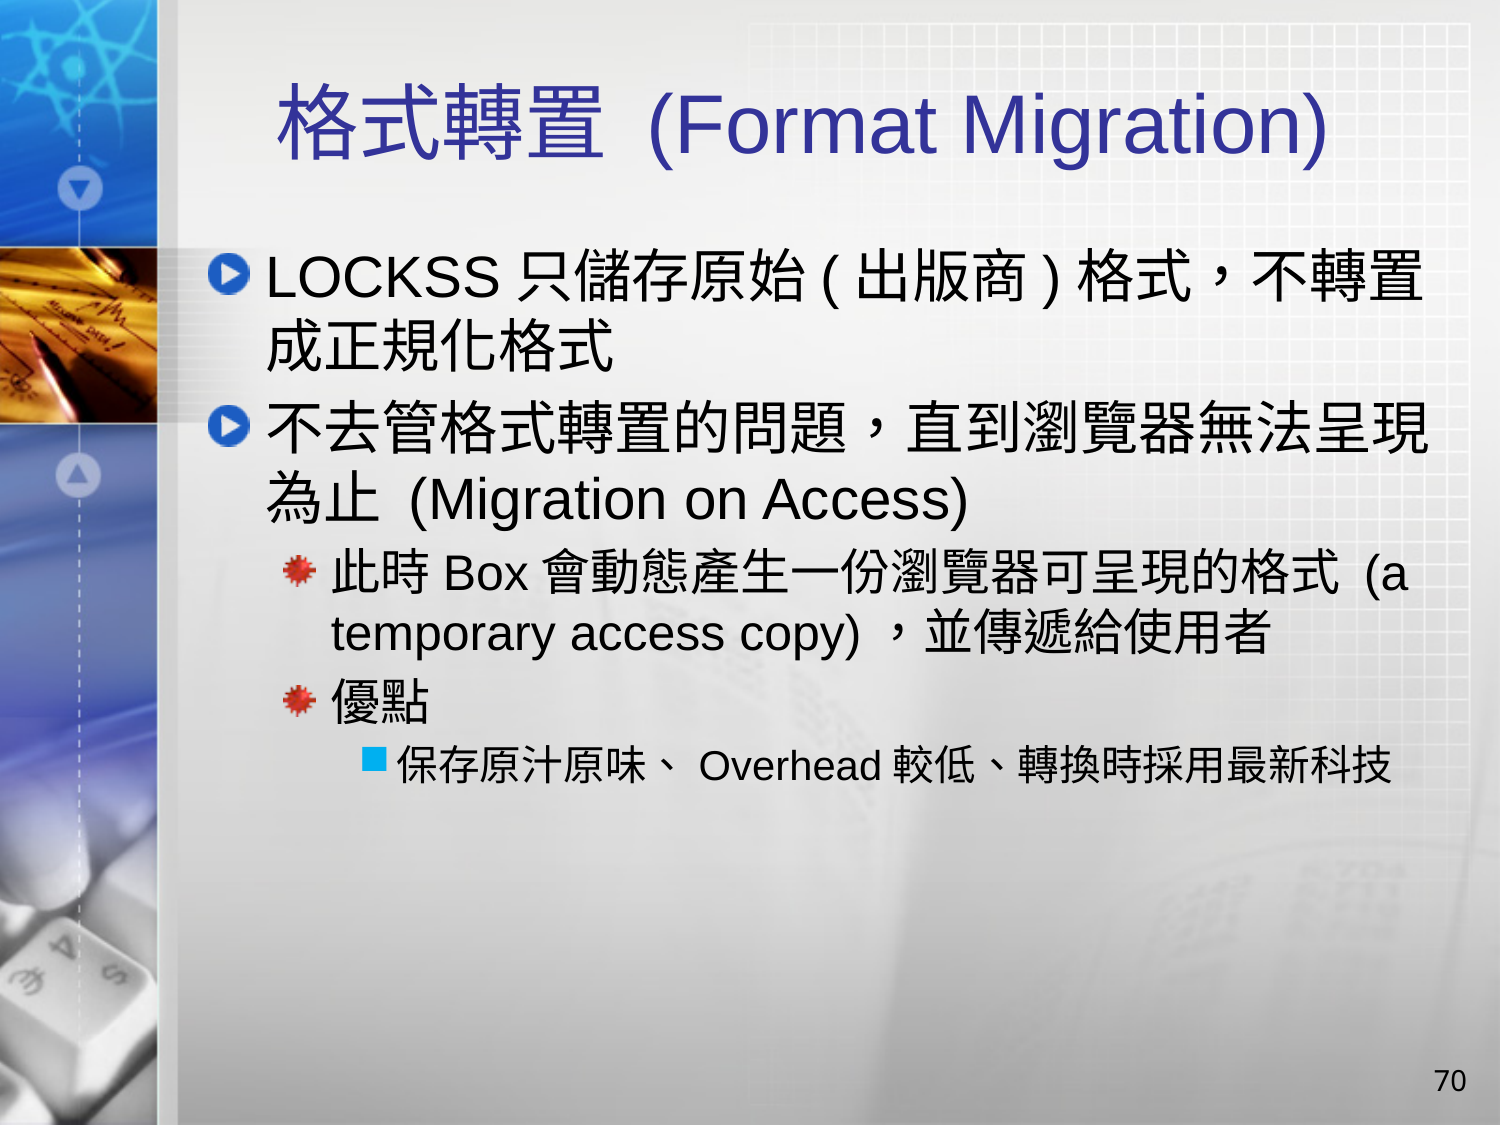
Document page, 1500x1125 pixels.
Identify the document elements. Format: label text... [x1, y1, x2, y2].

slide_number 70 [1169, 1034, 1483, 1111]
title 格式轉置 (Format Migration) [183, 19, 1424, 220]
list LOCKSS只儲存原始(出版商)格式，不轉置成正規化格式 不去管格式轉置的問題，直到瀏覽器無法呈現為止 (Migration on Access) 此時Box會動態產生一份瀏覽器可呈現的格式 (a temporary access copy)，並傳遞給使用者 優點 保存原汁原味、Overhead較低、轉換時採用最新科技 [193, 231, 1478, 1047]
picture [0, 0, 1500, 1125]
